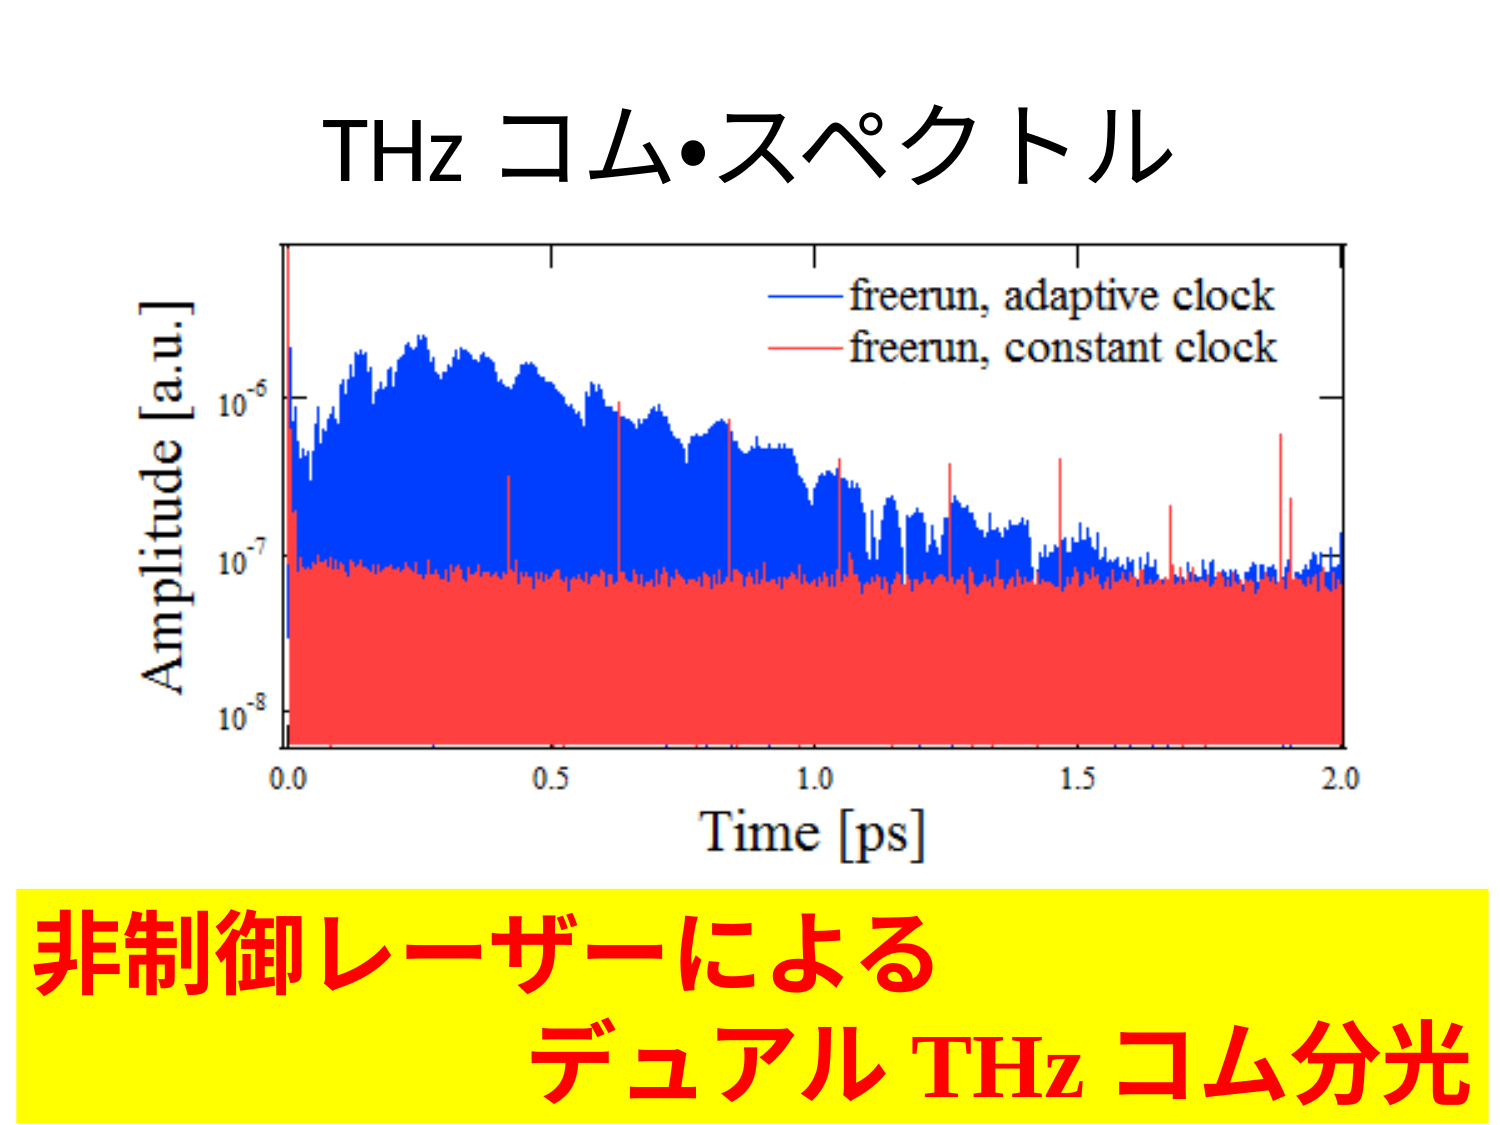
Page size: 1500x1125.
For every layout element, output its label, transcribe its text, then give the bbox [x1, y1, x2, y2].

title THzコム・スペクトル [0, 78, 1500, 209]
picture [86, 211, 1403, 897]
text_box 非制御レーザーによる デュアルTHzコム分光 [16, 888, 1489, 1124]
